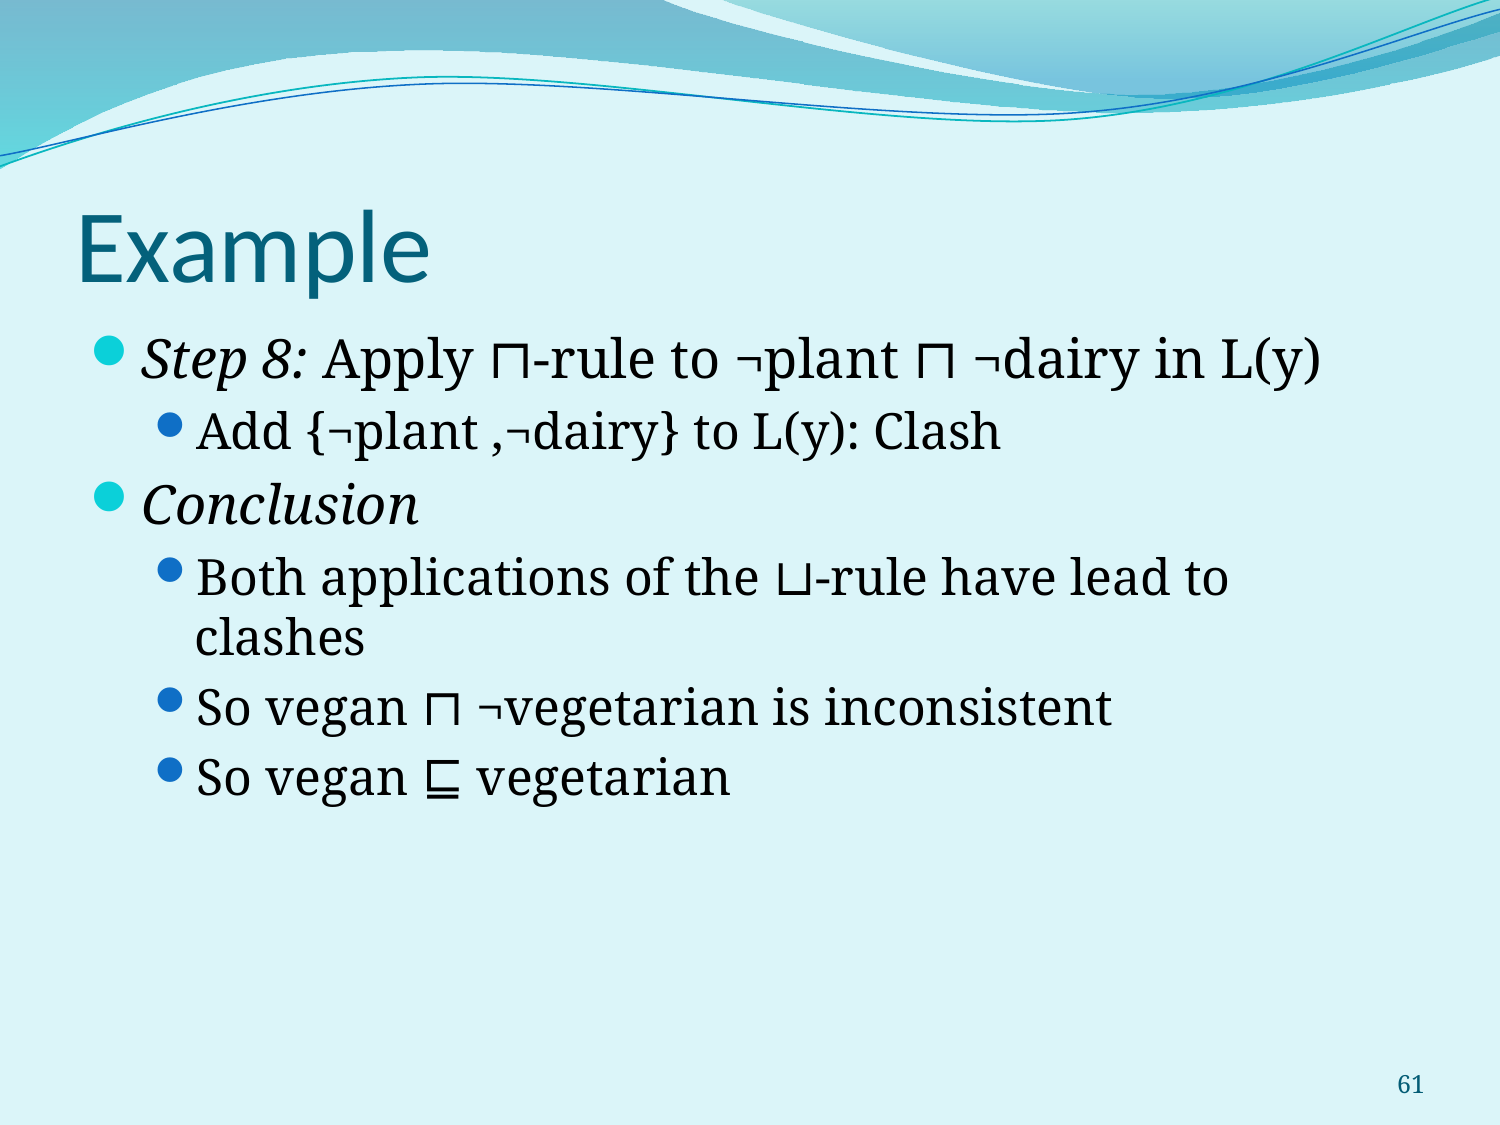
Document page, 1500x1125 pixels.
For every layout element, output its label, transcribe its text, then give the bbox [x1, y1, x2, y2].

slide_number 61 [1299, 1042, 1425, 1103]
list Step 8: Apply ⊓-rule to ¬plant ⊓ ¬dairy in L(y) Add {¬plant ,¬dairy} to L(y): Clash Conclusion Both applications of the ⊔-rule have lead to clashes So vegan ⊓ ¬vegetarian is inconsistent So vegan ⊑ vegetarian [75, 317, 1425, 1038]
title Example [75, 115, 1425, 303]
